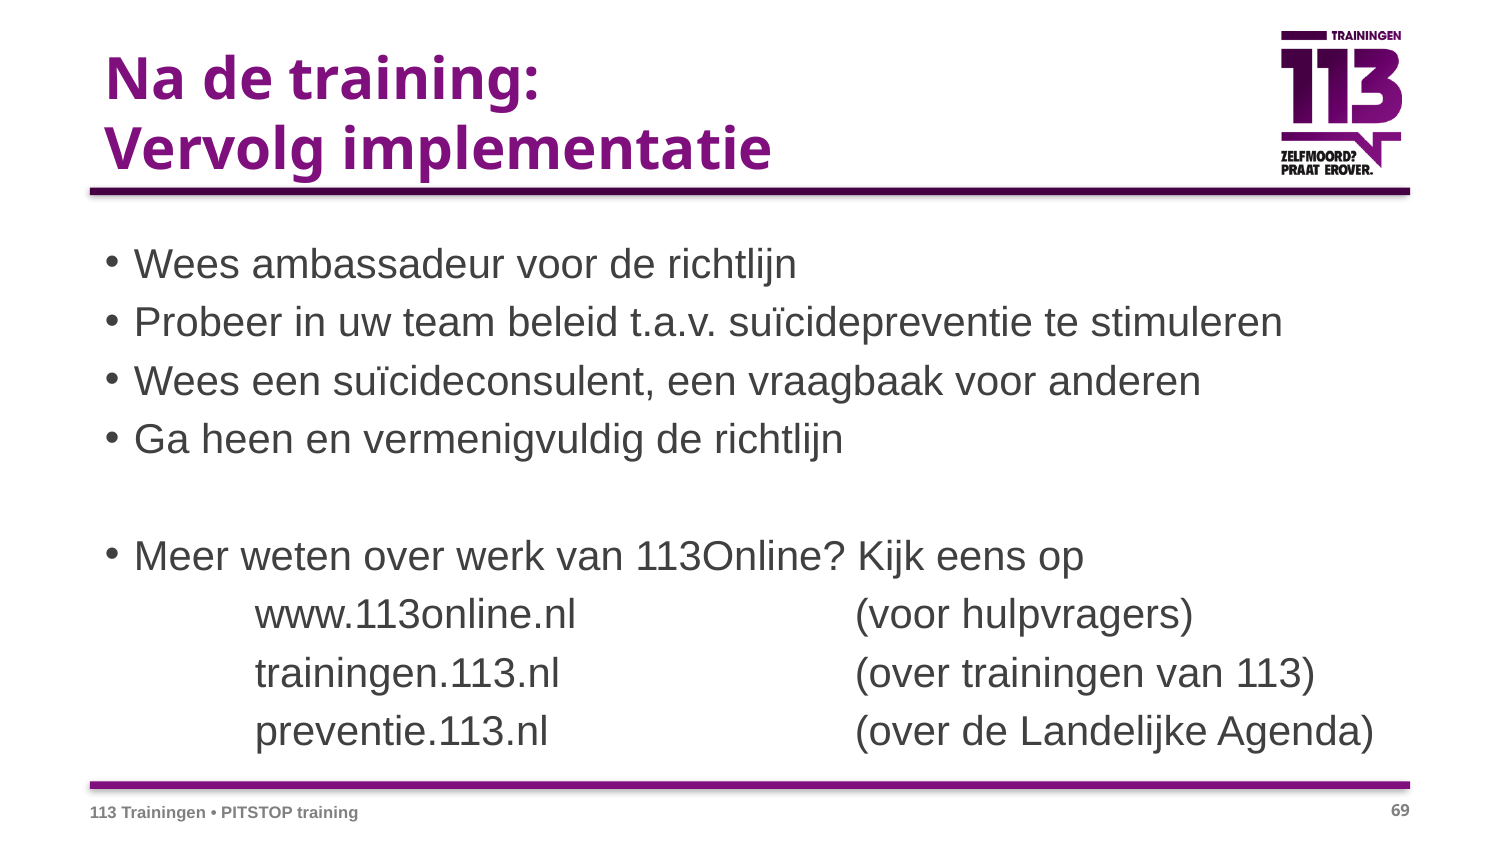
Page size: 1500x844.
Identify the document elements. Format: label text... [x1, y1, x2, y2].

footer 113 Trainingen • PITSTOP training [89, 788, 1286, 834]
list Wees ambassadeur voor de richtlijn Probeer in uw team beleid t.a.v. suïcidepreventie te stimuleren Wees een suïcideconsulent, een vraagbaak voor anderen Ga heen en vermenigvuldig de richtlijn Meer weten over werk van 113Online? Kijk eens op www.113online.nl (voor hulpvragers) trainingen.113.nl (over trainingen van 113) preventie.113.nl (over de Landelijke Agenda) [89, 228, 1411, 769]
title Na de training: Vervolg implementatie [89, 69, 1220, 154]
picture [1280, 31, 1402, 175]
